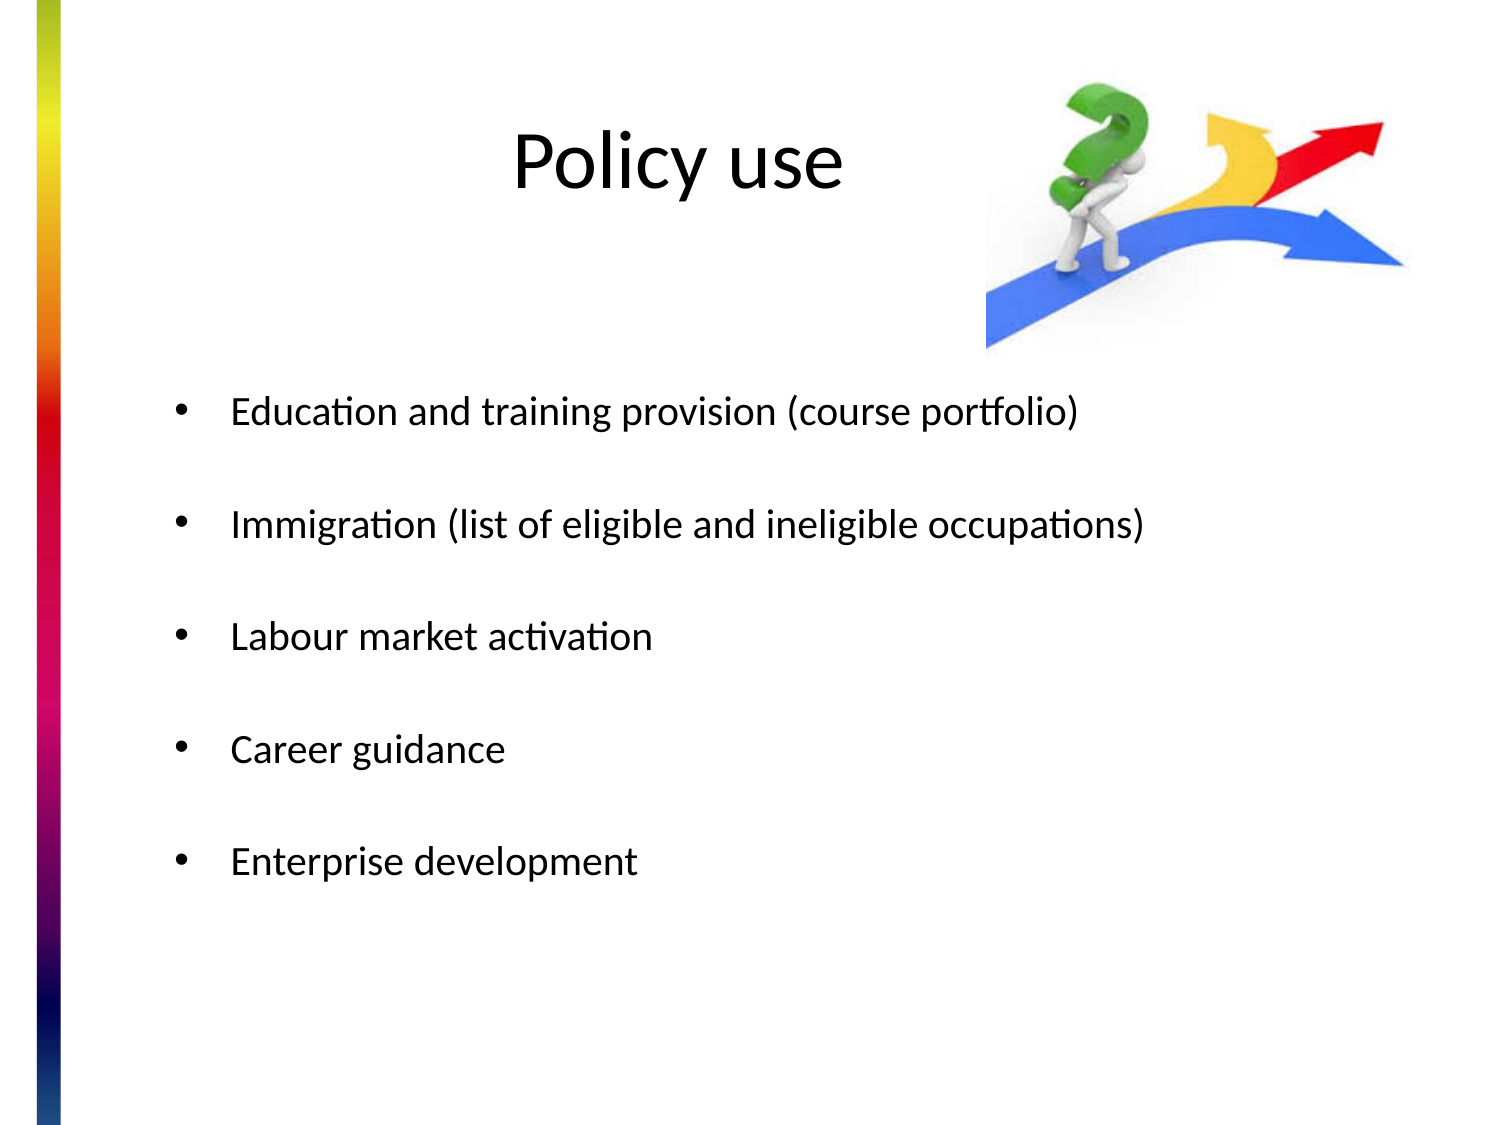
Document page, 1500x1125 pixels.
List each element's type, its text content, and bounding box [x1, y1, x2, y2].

list Education and training provision (course portfolio) Immigration (list of eligible and ineligible occupations) Labour market activation Career guidance Enterprise development [159, 326, 1495, 1012]
picture [985, 67, 1413, 358]
picture [37, 0, 61, 1125]
title Policy use [206, 54, 1152, 256]
